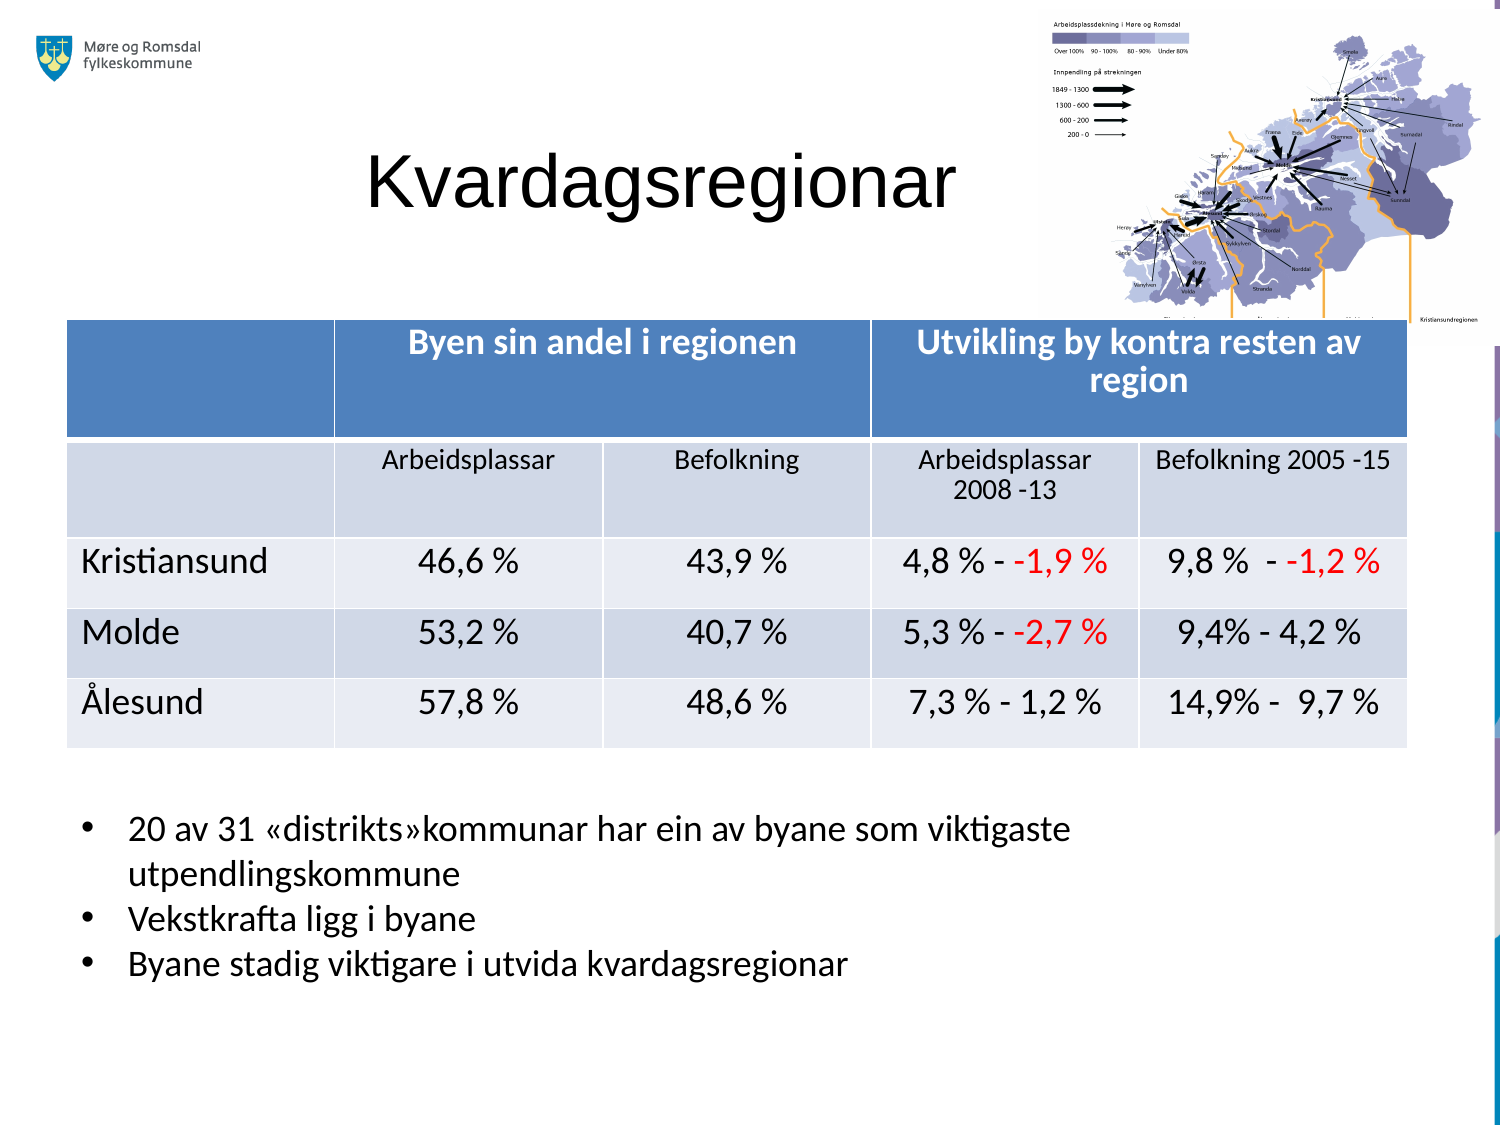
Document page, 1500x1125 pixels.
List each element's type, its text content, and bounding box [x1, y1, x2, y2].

picture [1494, 346, 1500, 532]
table_cell Ålesund [67, 679, 334, 748]
table_cell Arbeidsplassar 2008 -13 [872, 443, 1138, 537]
table_cell Molde [67, 609, 334, 678]
title Kvardagsregionar [0, 83, 1033, 271]
picture [1494, 0, 1500, 9]
table_cell Arbeidsplassar [335, 443, 602, 537]
table_cell 43,9 % [604, 539, 870, 608]
table_header Byen sin andel i regionen [335, 320, 870, 437]
table_cell 4,8 % - -1,9 % [872, 539, 1138, 608]
table_cell 9,8 % - -1,2 % [1140, 539, 1407, 608]
table_cell 14,9% - 9,7 % [1140, 679, 1407, 748]
table_cell 40,7 % [604, 609, 870, 678]
table_cell 7,3 % - 1,2 % [872, 679, 1138, 748]
picture [1494, 719, 1500, 938]
picture [20, 26, 246, 83]
table_cell 5,3 % - -2,7 % [872, 609, 1138, 678]
table_cell [67, 443, 334, 537]
table_cell Befolkning 2005 -15 [1140, 443, 1407, 537]
table_cell Kristiansund [67, 539, 334, 608]
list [1038, 9, 1500, 346]
table_cell 57,8 % [335, 679, 602, 748]
table_header Utvikling by kontra resten av region [872, 320, 1407, 437]
table_cell 9,4% - 4,2 % [1140, 609, 1407, 678]
text_box 20 av 31 «distrikts»kommunar har ein av byane som viktigaste utpendlingskommune Vekstkrafta ligg i byane Byane stadig viktigare i utvida kvardagsregionar [66, 796, 1419, 1037]
table_header [67, 320, 334, 437]
table_cell 53,2 % [335, 609, 602, 678]
table_cell 48,6 % [604, 679, 870, 748]
table_cell Befolkning [604, 443, 870, 537]
table_cell 46,6 % [335, 539, 602, 608]
